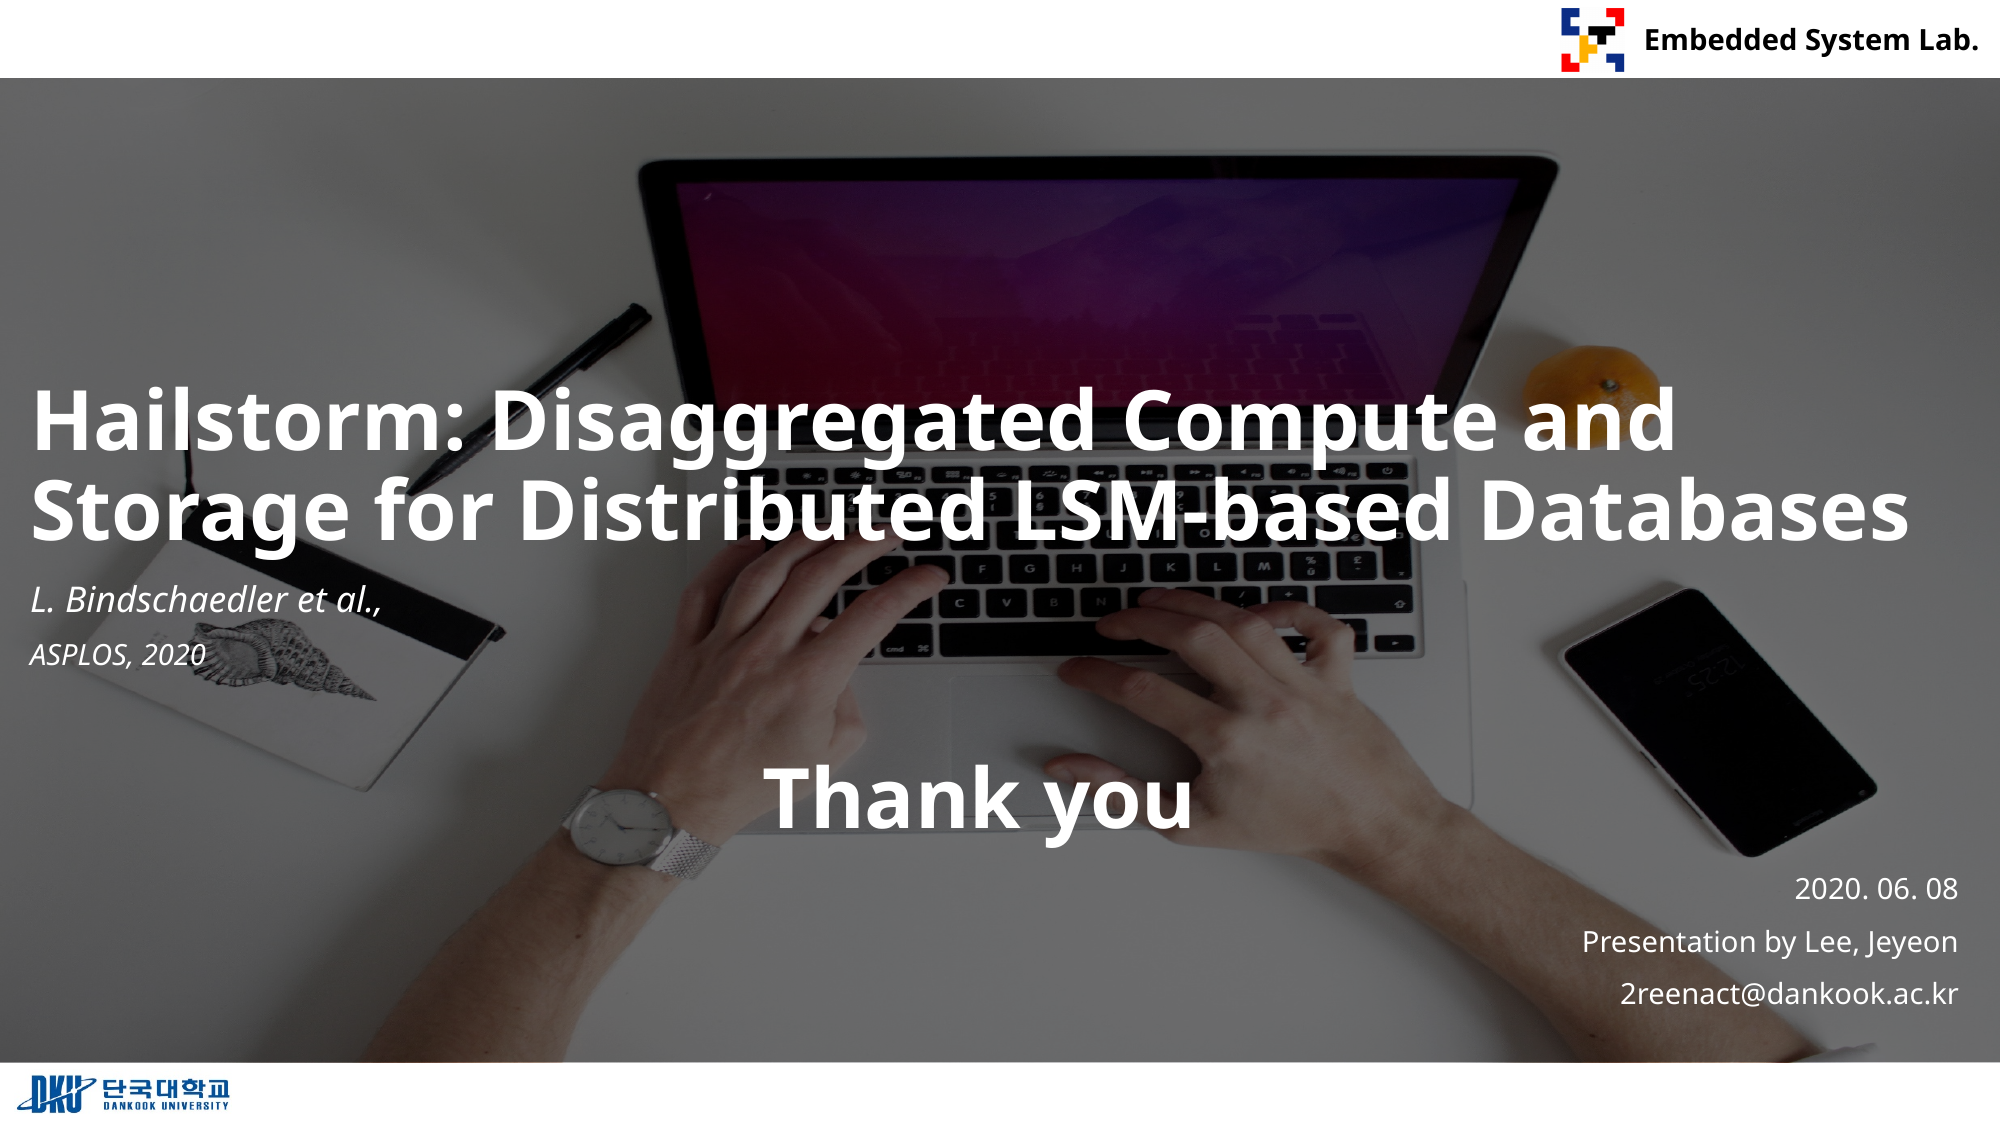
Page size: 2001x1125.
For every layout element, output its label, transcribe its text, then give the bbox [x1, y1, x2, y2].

picture [14, 1069, 232, 1118]
subtitle 2020. 06. 08 Presentation by Lee, Jeyeon 2reenact@dankook.ac.kr [999, 858, 1975, 1019]
picture [0, 78, 2000, 1063]
title Hailstorm: Disaggregated Compute and Storage for Distributed LSM-based Databases [14, 370, 1944, 476]
text_box L. Bindschaedler et al., ASPLOS, 2020 [14, 569, 1382, 684]
text_box Thank you [747, 737, 1212, 853]
picture [1560, 7, 1625, 73]
